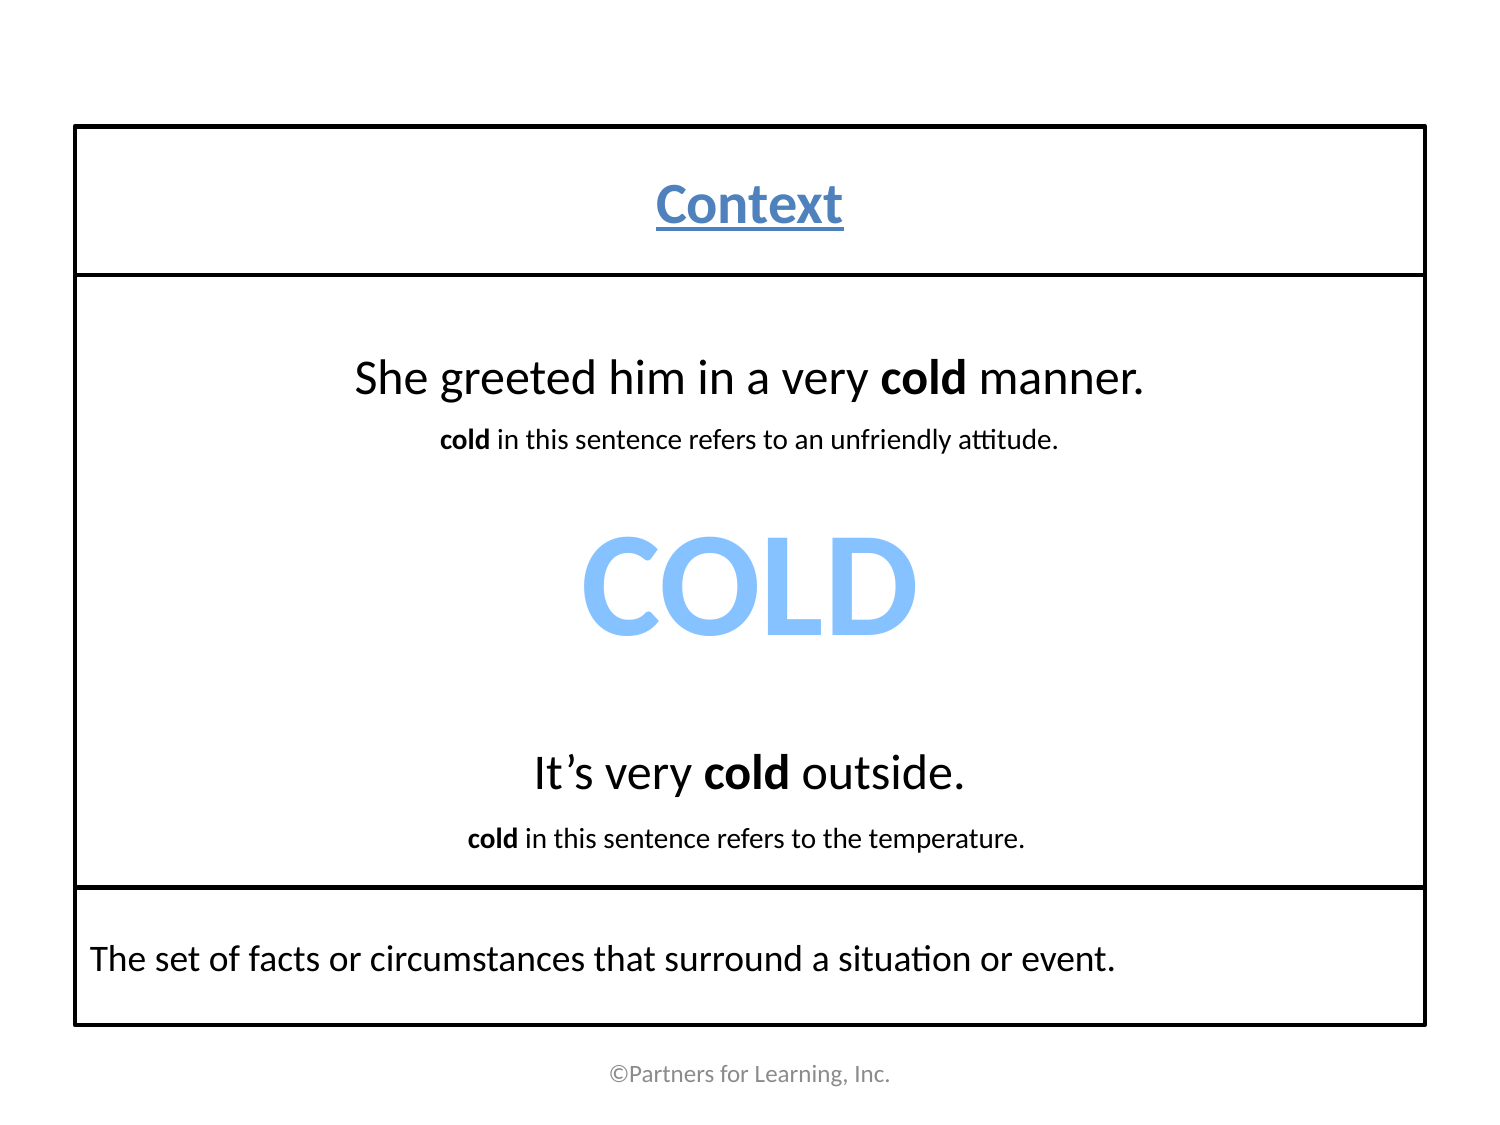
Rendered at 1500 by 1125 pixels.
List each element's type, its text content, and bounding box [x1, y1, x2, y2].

list Context [75, 125, 1425, 275]
text_box COLD [566, 478, 934, 673]
text_box cold in this sentence refers to the temperature. [453, 812, 1041, 863]
text_box cold in this sentence refers to an unfriendly attitude. [425, 413, 1075, 463]
text_box It’s very cold outside. [518, 732, 981, 807]
list The set of facts or circumstances that surround a situation or event. [75, 887, 1425, 1025]
footer ©Partners for Learning, Inc. [512, 1042, 988, 1103]
text_box She greeted him in a very cold manner. [339, 337, 1161, 413]
